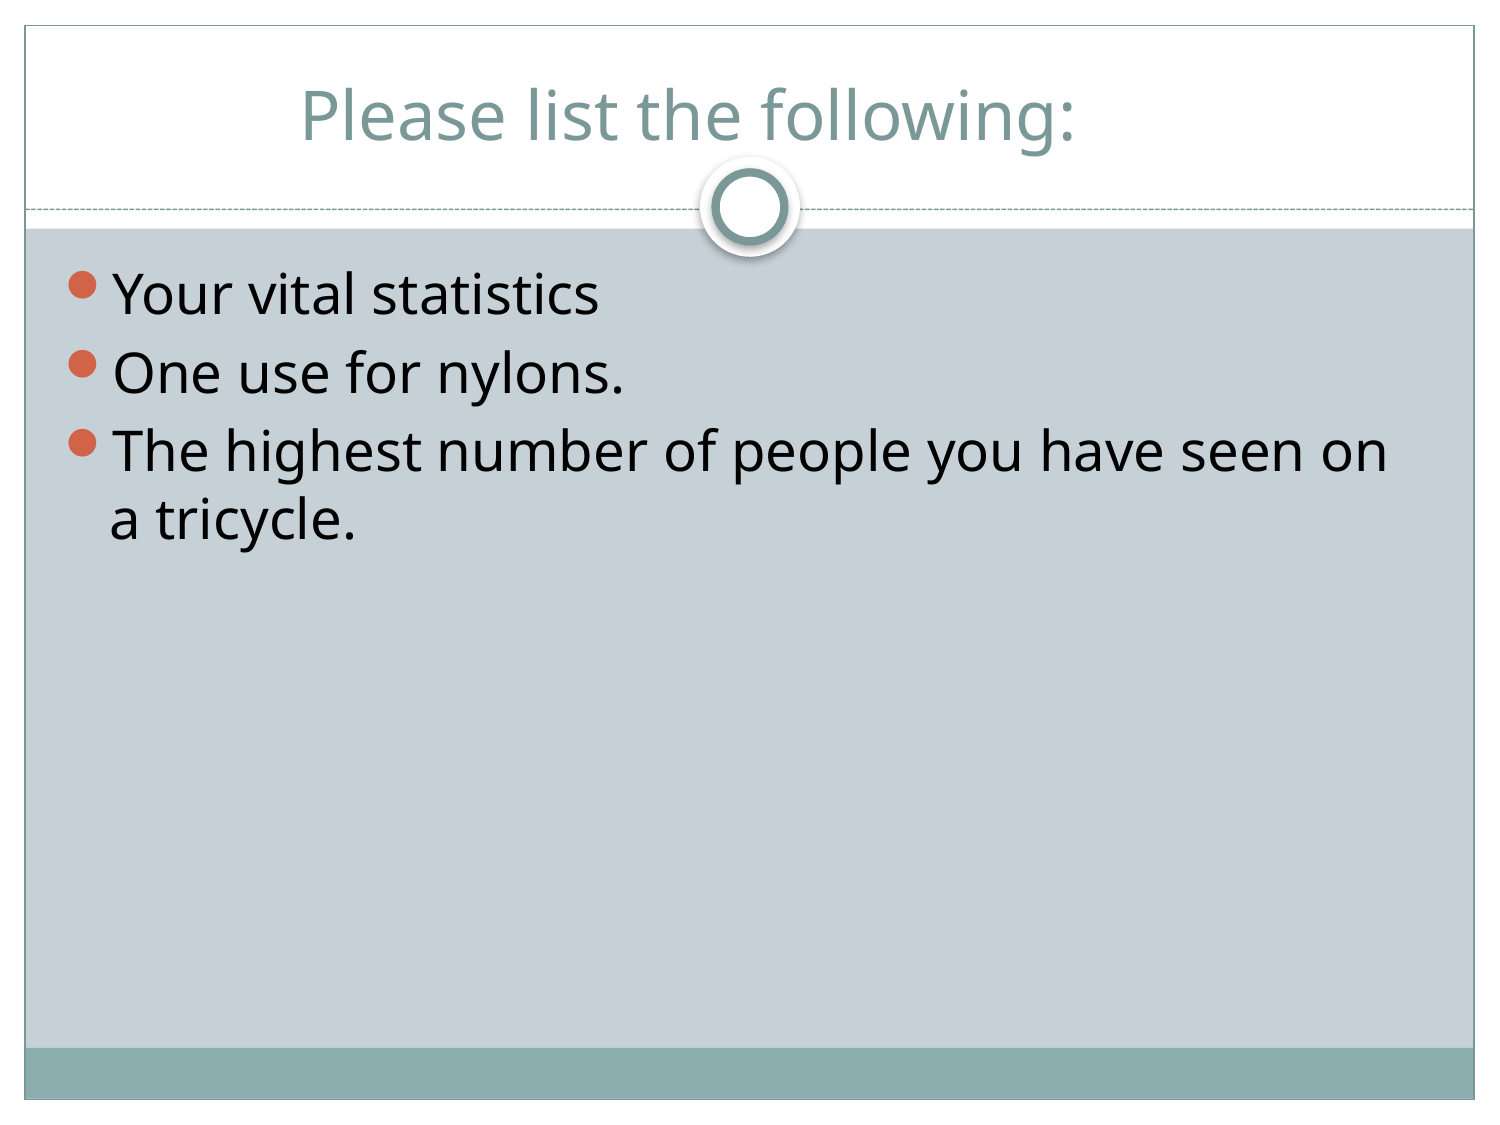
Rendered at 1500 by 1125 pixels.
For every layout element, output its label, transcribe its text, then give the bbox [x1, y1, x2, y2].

title Please list the following: [49, 37, 1450, 162]
list Your vital statistics One use for nylons. The highest number of people you have seen on a tricycle. [49, 250, 1445, 1001]
